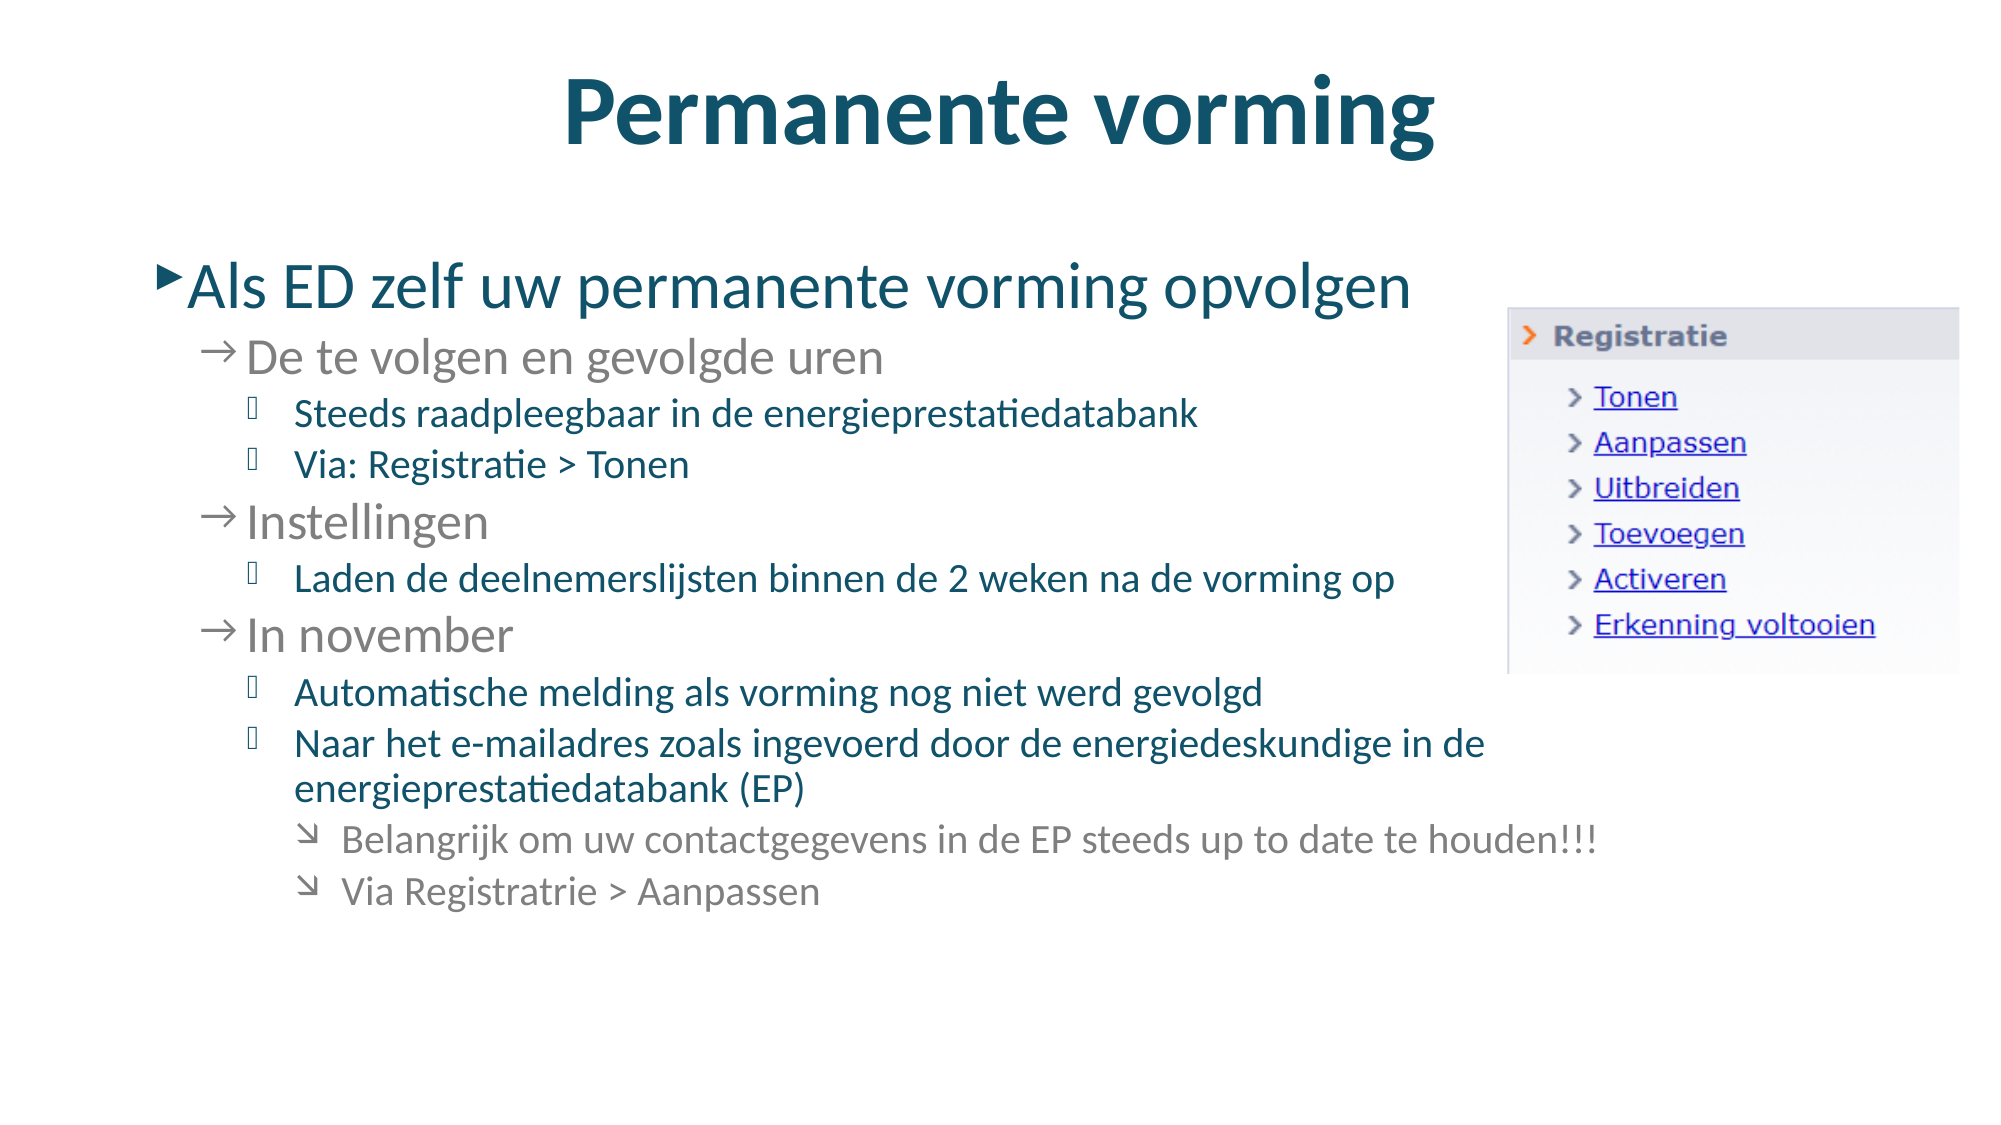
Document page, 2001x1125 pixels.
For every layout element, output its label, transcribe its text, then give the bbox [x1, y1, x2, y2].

picture [1474, 279, 1960, 674]
list Als ED zelf uw permanente vorming opvolgen De te volgen en gevolgde uren Steeds raadpleegbaar in de energieprestatiedatabank Via: Registratie > Tonen Instellingen Laden de deelnemerslijsten binnen de 2 weken na de vorming op In november Automatische melding als vorming nog niet werd gevolgd Naar het e-mailadres zoals ingevoerd door de energiedeskundige in de energieprestatiedatabank (EP) Belangrijk om uw contactgegevens in de EP steeds up to date te houden!!! Via Registratrie > Aanpassen [137, 243, 1863, 1070]
title Permanente vorming [137, 78, 1863, 232]
